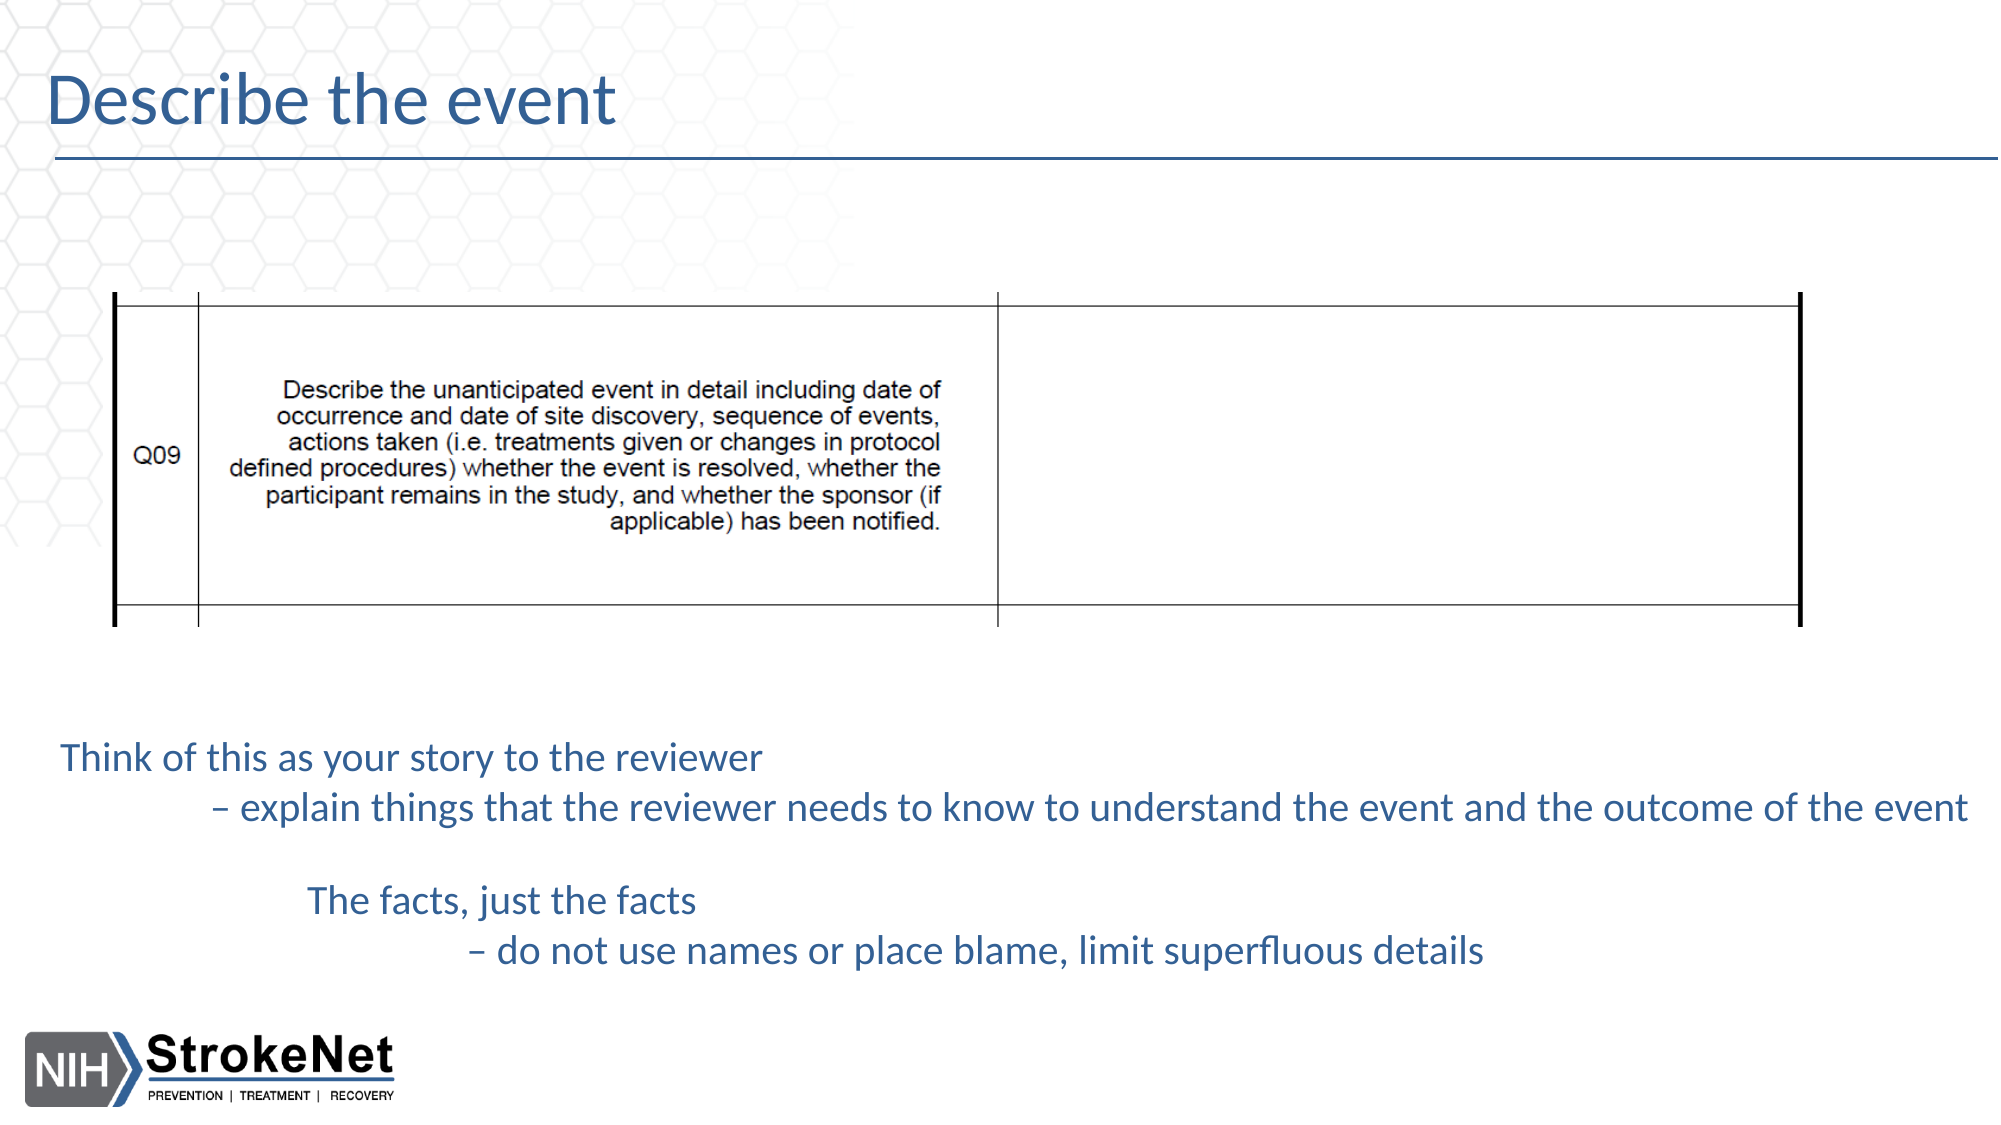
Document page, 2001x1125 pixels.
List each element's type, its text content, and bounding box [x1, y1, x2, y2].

text_box The facts, just the facts – do not use names or place blame, limit superfluous details [292, 865, 1500, 981]
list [103, 292, 1829, 627]
title Describe the event [31, 0, 1757, 209]
picture [0, 0, 1648, 1117]
text_box Think of this as your story to the reviewer – explain things that the reviewer needs to know to understand the event and the outcome of the event [45, 722, 1985, 838]
